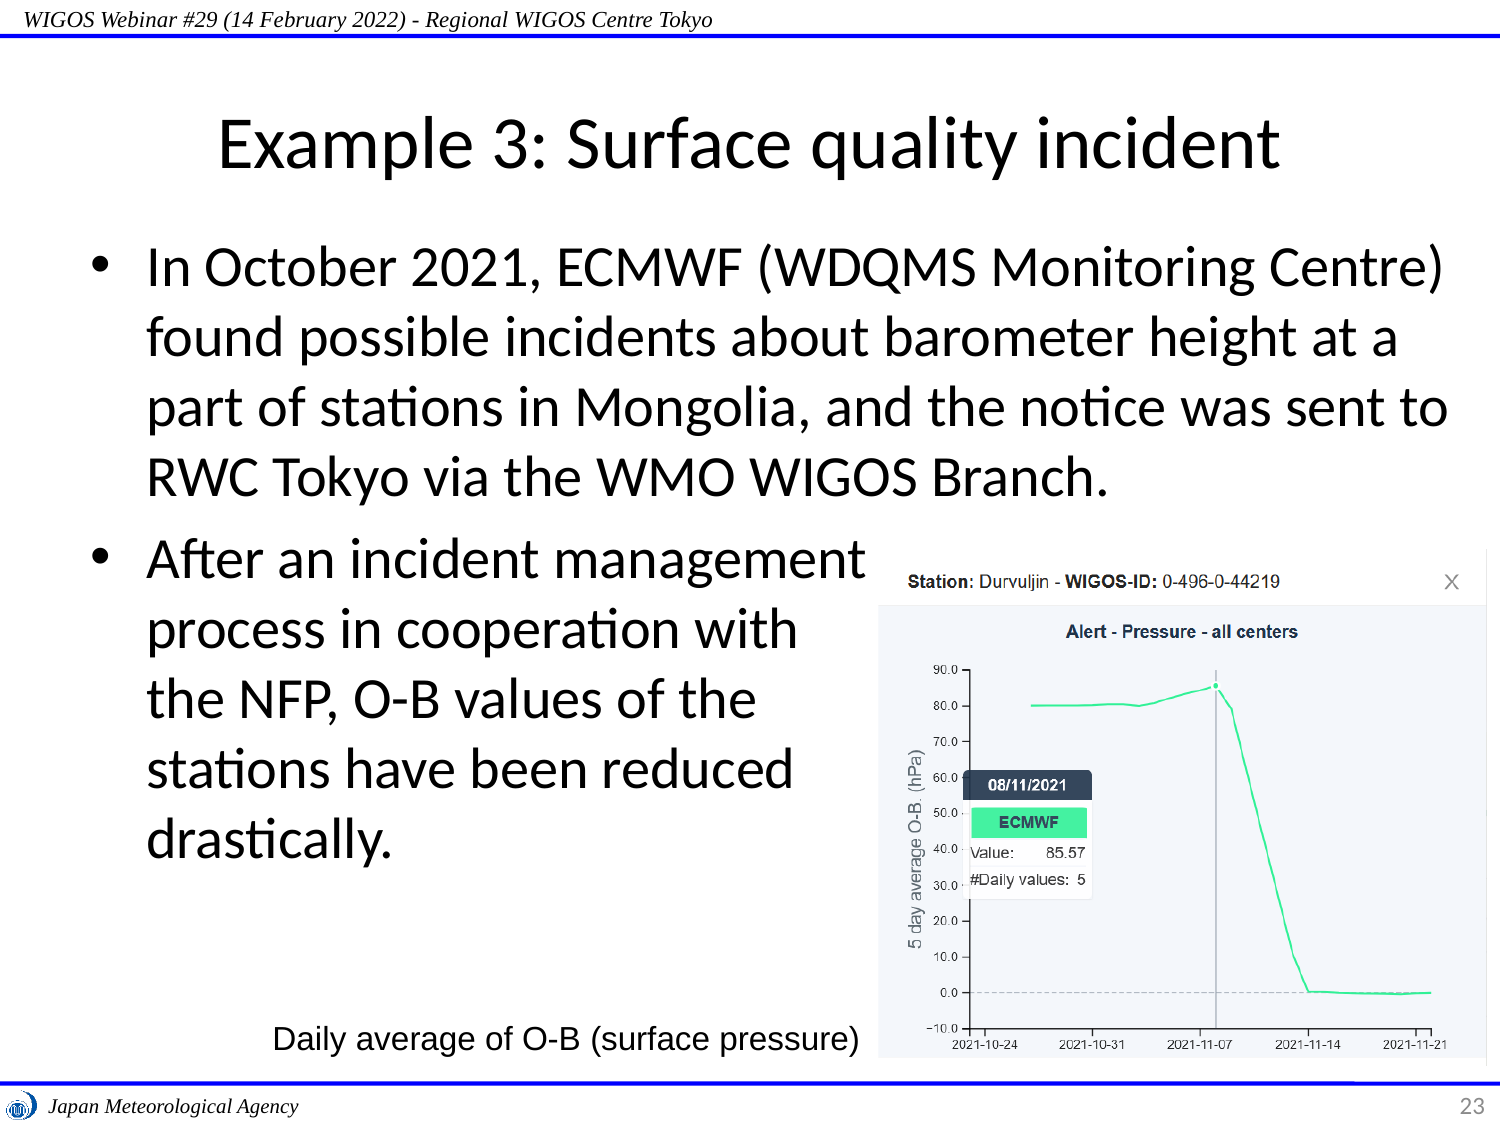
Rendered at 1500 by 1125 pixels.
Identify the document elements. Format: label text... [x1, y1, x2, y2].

picture [877, 548, 1487, 1066]
picture [6, 1090, 37, 1120]
title Example 3: Surface quality incident [74, 44, 1426, 220]
list In October 2021, ECMWF (WDQMS Monitoring Centre) found possible incidents about barometer height at a part of stations in Mongolia, and the notice was sent to RWC Tokyo via the WMO WIGOS Branch. After an incident management process in cooperation with the NFP, O-B values of the stations have been reduced drastically. [74, 220, 1487, 964]
slide_number 23 [1149, 1083, 1500, 1125]
text_box Daily average of O-B (surface pressure) [257, 1010, 872, 1065]
